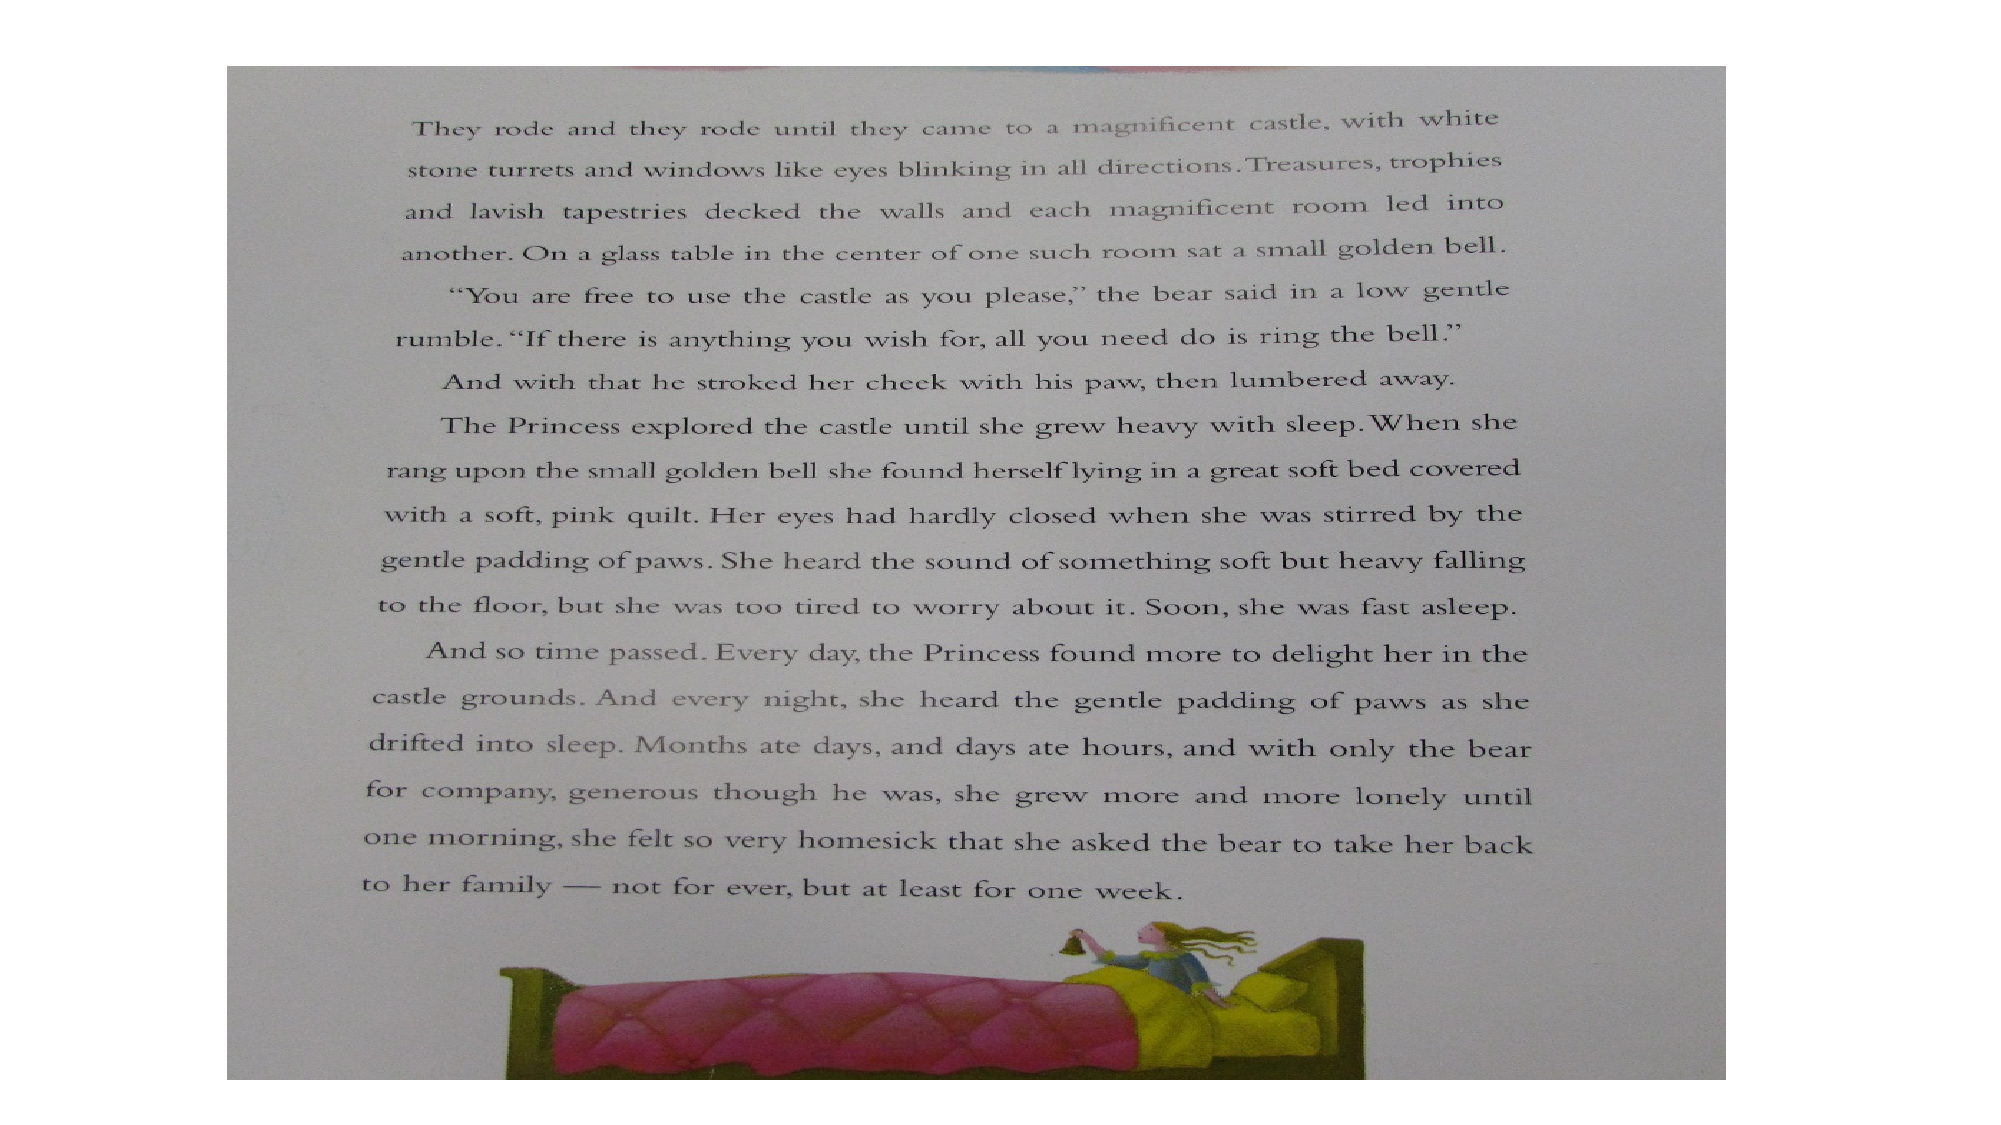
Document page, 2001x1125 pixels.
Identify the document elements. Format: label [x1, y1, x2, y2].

list [227, 66, 1726, 1080]
